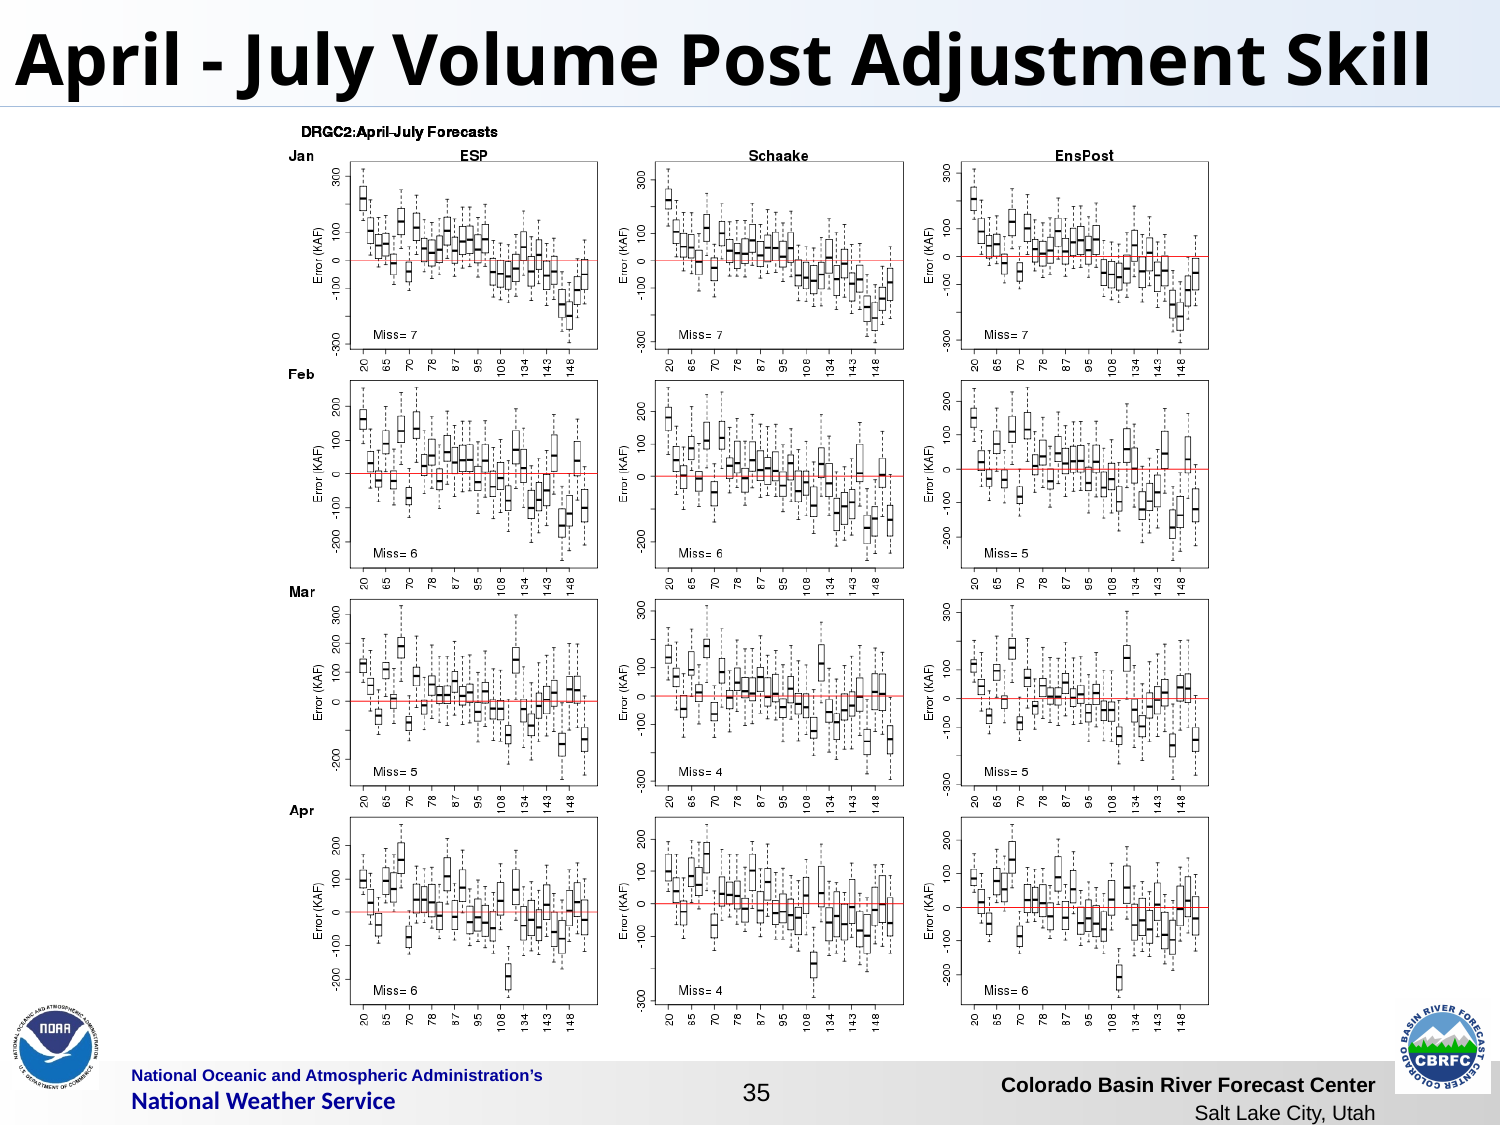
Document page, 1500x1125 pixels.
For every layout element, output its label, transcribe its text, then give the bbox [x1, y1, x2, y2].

title April - July Volume Post Adjustment Skill [0, 0, 1500, 108]
picture [1395, 998, 1491, 1094]
picture [12, 1003, 99, 1090]
picture [282, 119, 1217, 1054]
